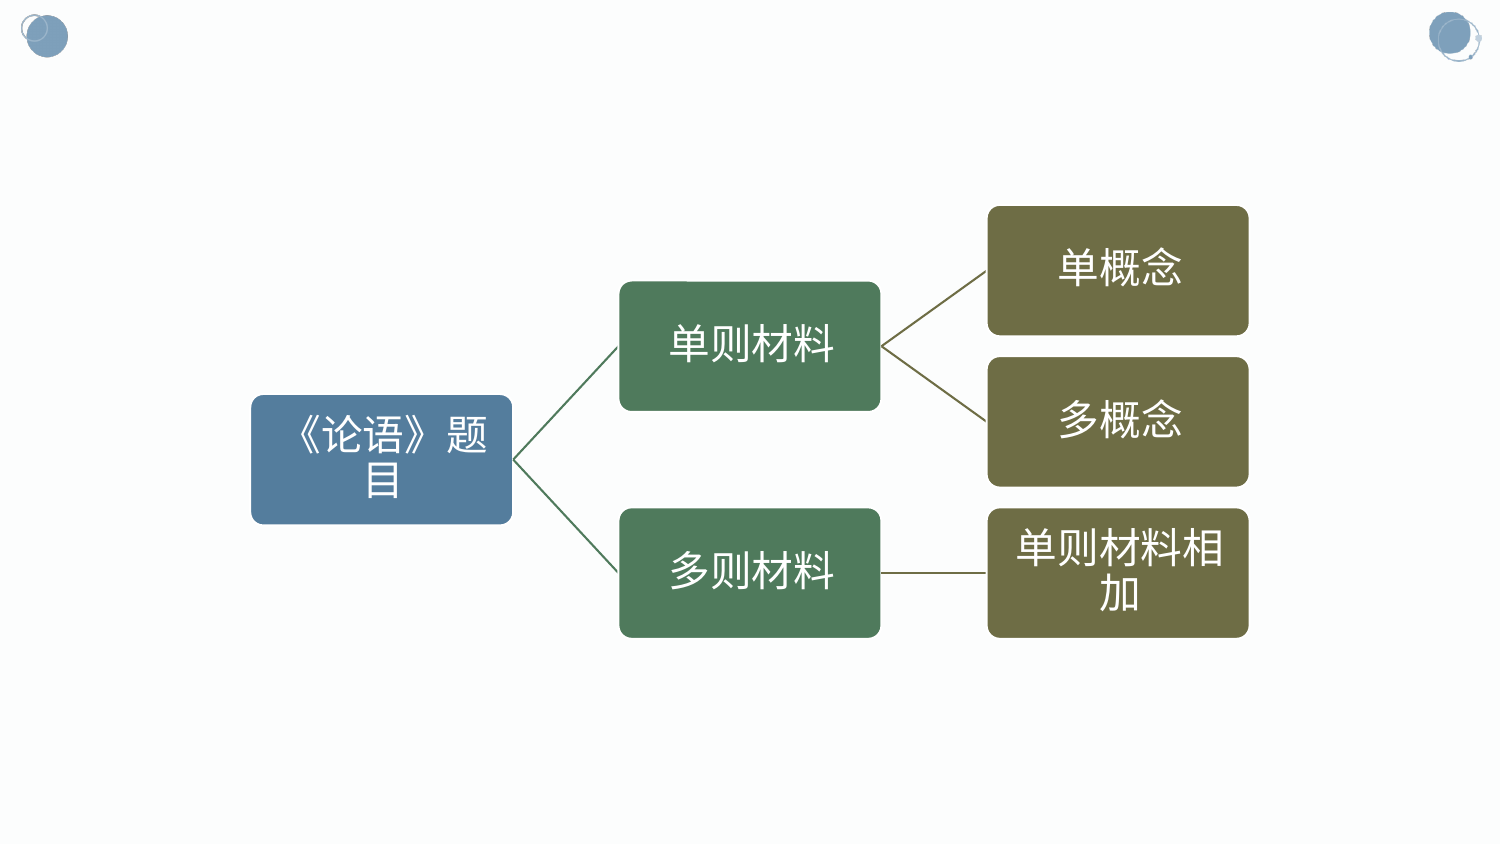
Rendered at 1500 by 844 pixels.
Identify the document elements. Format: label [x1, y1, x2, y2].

picture [1411, 0, 1500, 73]
text_box [249, 88, 1250, 756]
picture [0, 0, 89, 73]
